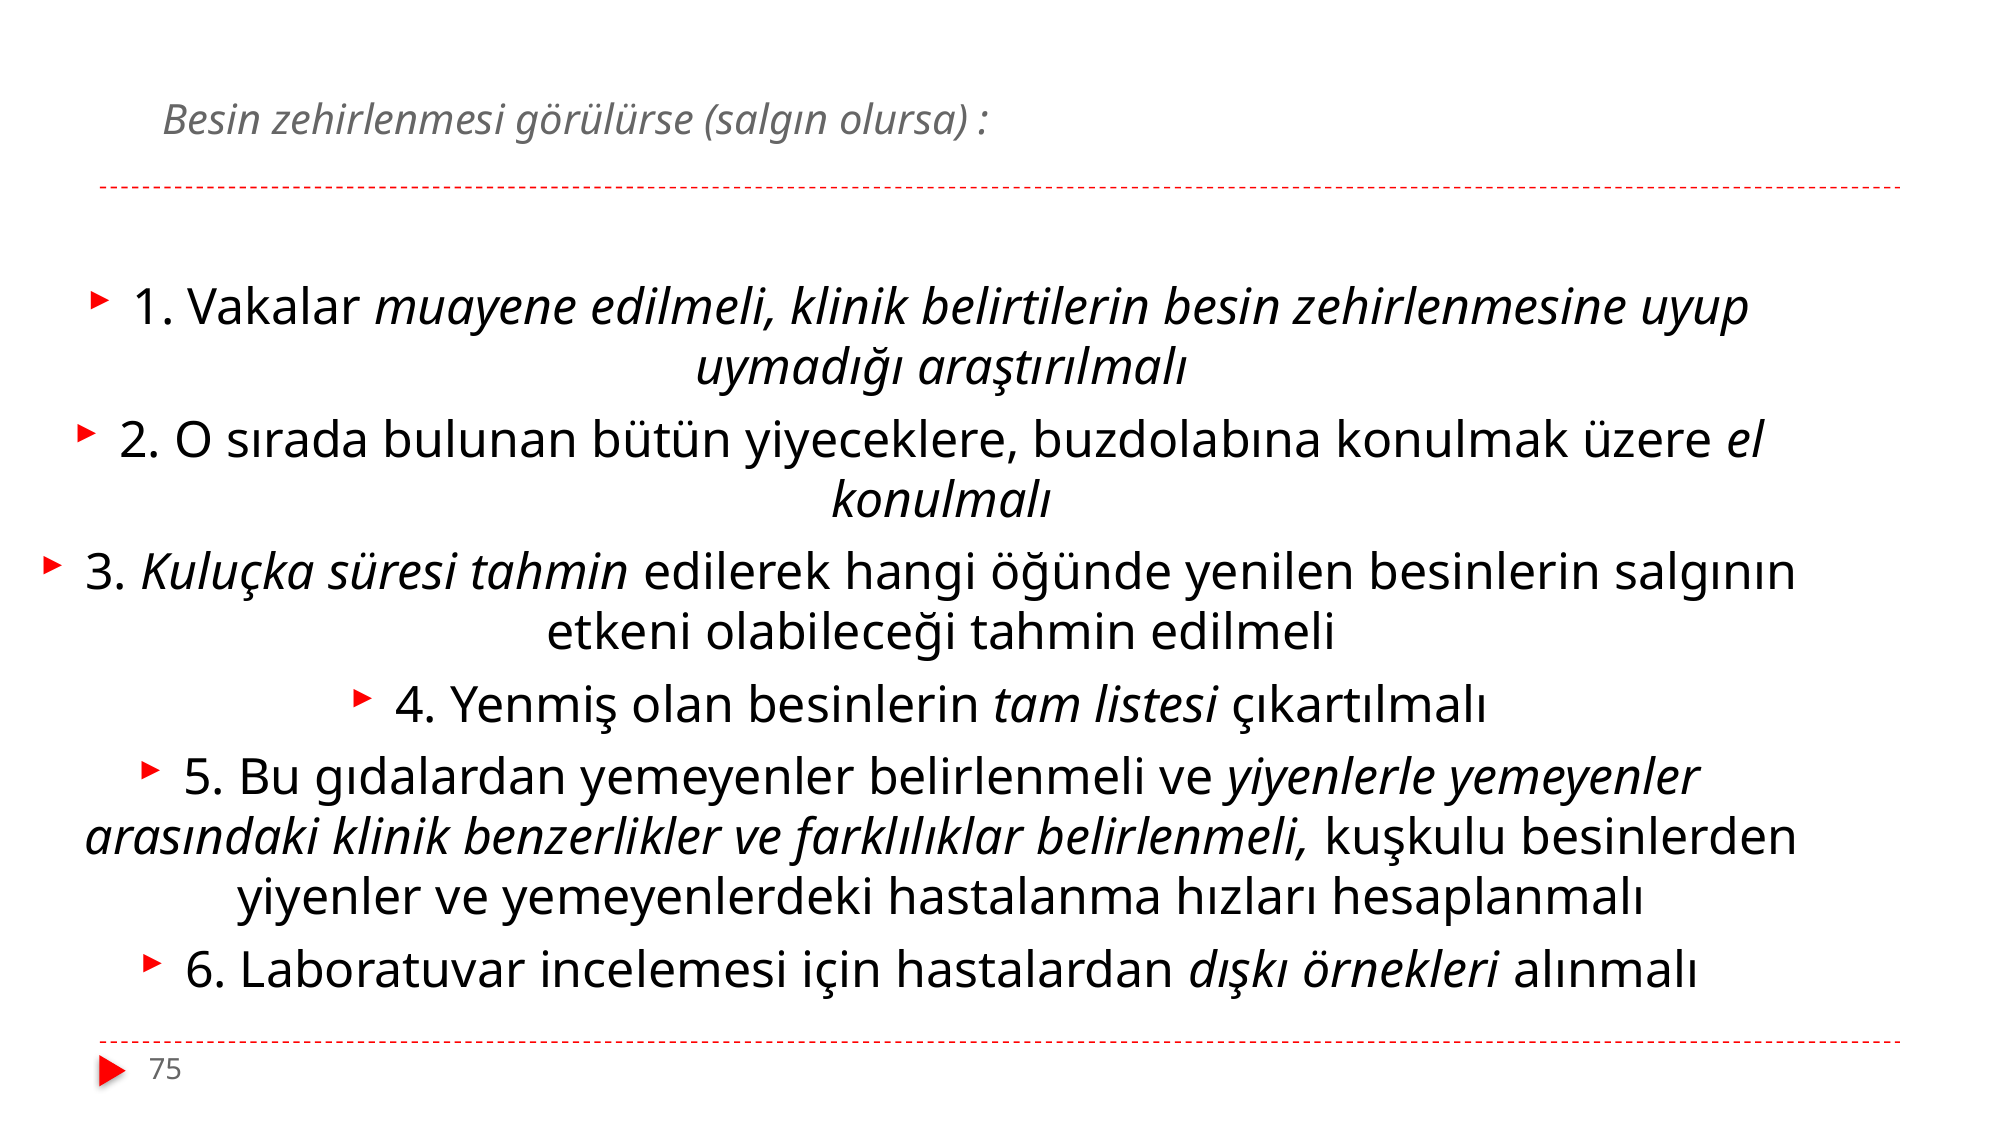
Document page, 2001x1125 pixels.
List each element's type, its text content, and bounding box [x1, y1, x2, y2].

title Besin zehirlenmesi görülürse (salgın olursa) : [137, 59, 1863, 150]
list 1. Vakalar muayene edilmeli, klinik belirtilerin besin zehirlenmesine uyup uymadığı araştırılmalı 2. O sırada bulunan bütün yiyeceklere, buzdolabına konulmak üzere el konulmalı 3. Kuluçka süresi tahmin edilerek hangi öğünde yenilen besinlerin salgının etkeni olabileceği tahmin edilmeli 4. Yenmiş olan besinlerin tam listesi çıkartılmalı 5. Bu gıdalardan yemeyenler belirlenmeli ve yiyenlerle yemeyenler arasındaki klinik benzerlikler ve farklılıklar belirlenmeli, kuşkulu besinlerden yiyenler ve yemeyenlerdeki hastalanma hızları hesaplanmalı 6. Laboratuvar incelemesi için hastalardan dışkı örnekleri alınmalı [0, 194, 1840, 835]
slide_number 75 [133, 1042, 568, 1103]
